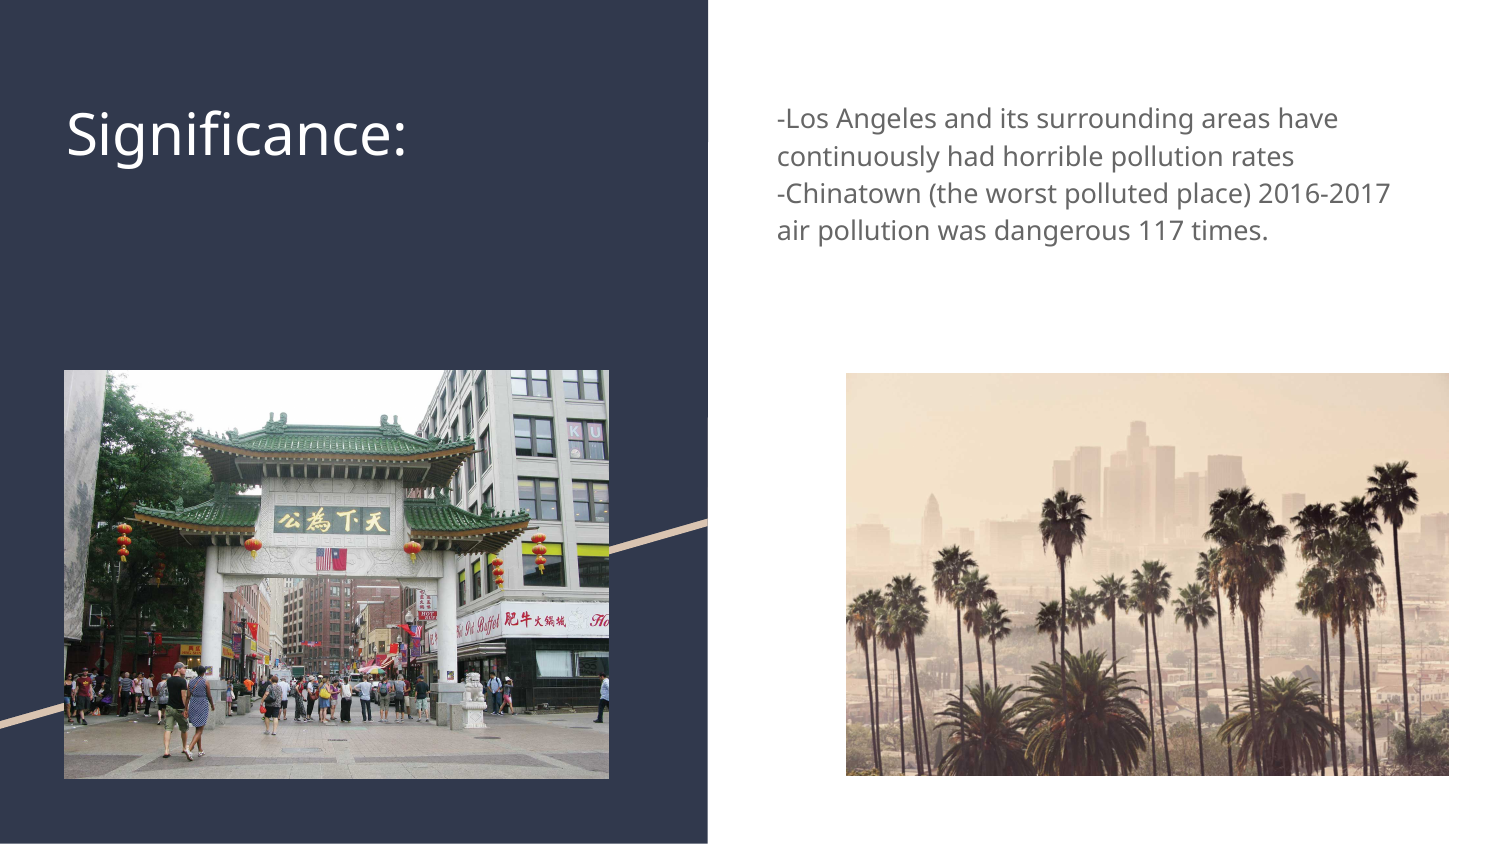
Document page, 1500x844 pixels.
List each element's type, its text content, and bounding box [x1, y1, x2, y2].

picture [64, 370, 610, 779]
picture [845, 373, 1450, 776]
title Significance: [51, 82, 660, 494]
list -Los Angeles and its surrounding areas have continuously had horrible pollution rates -Chinatown (the worst polluted place) 2016-2017 air pollution was dangerous 117 times. [761, 82, 1446, 755]
